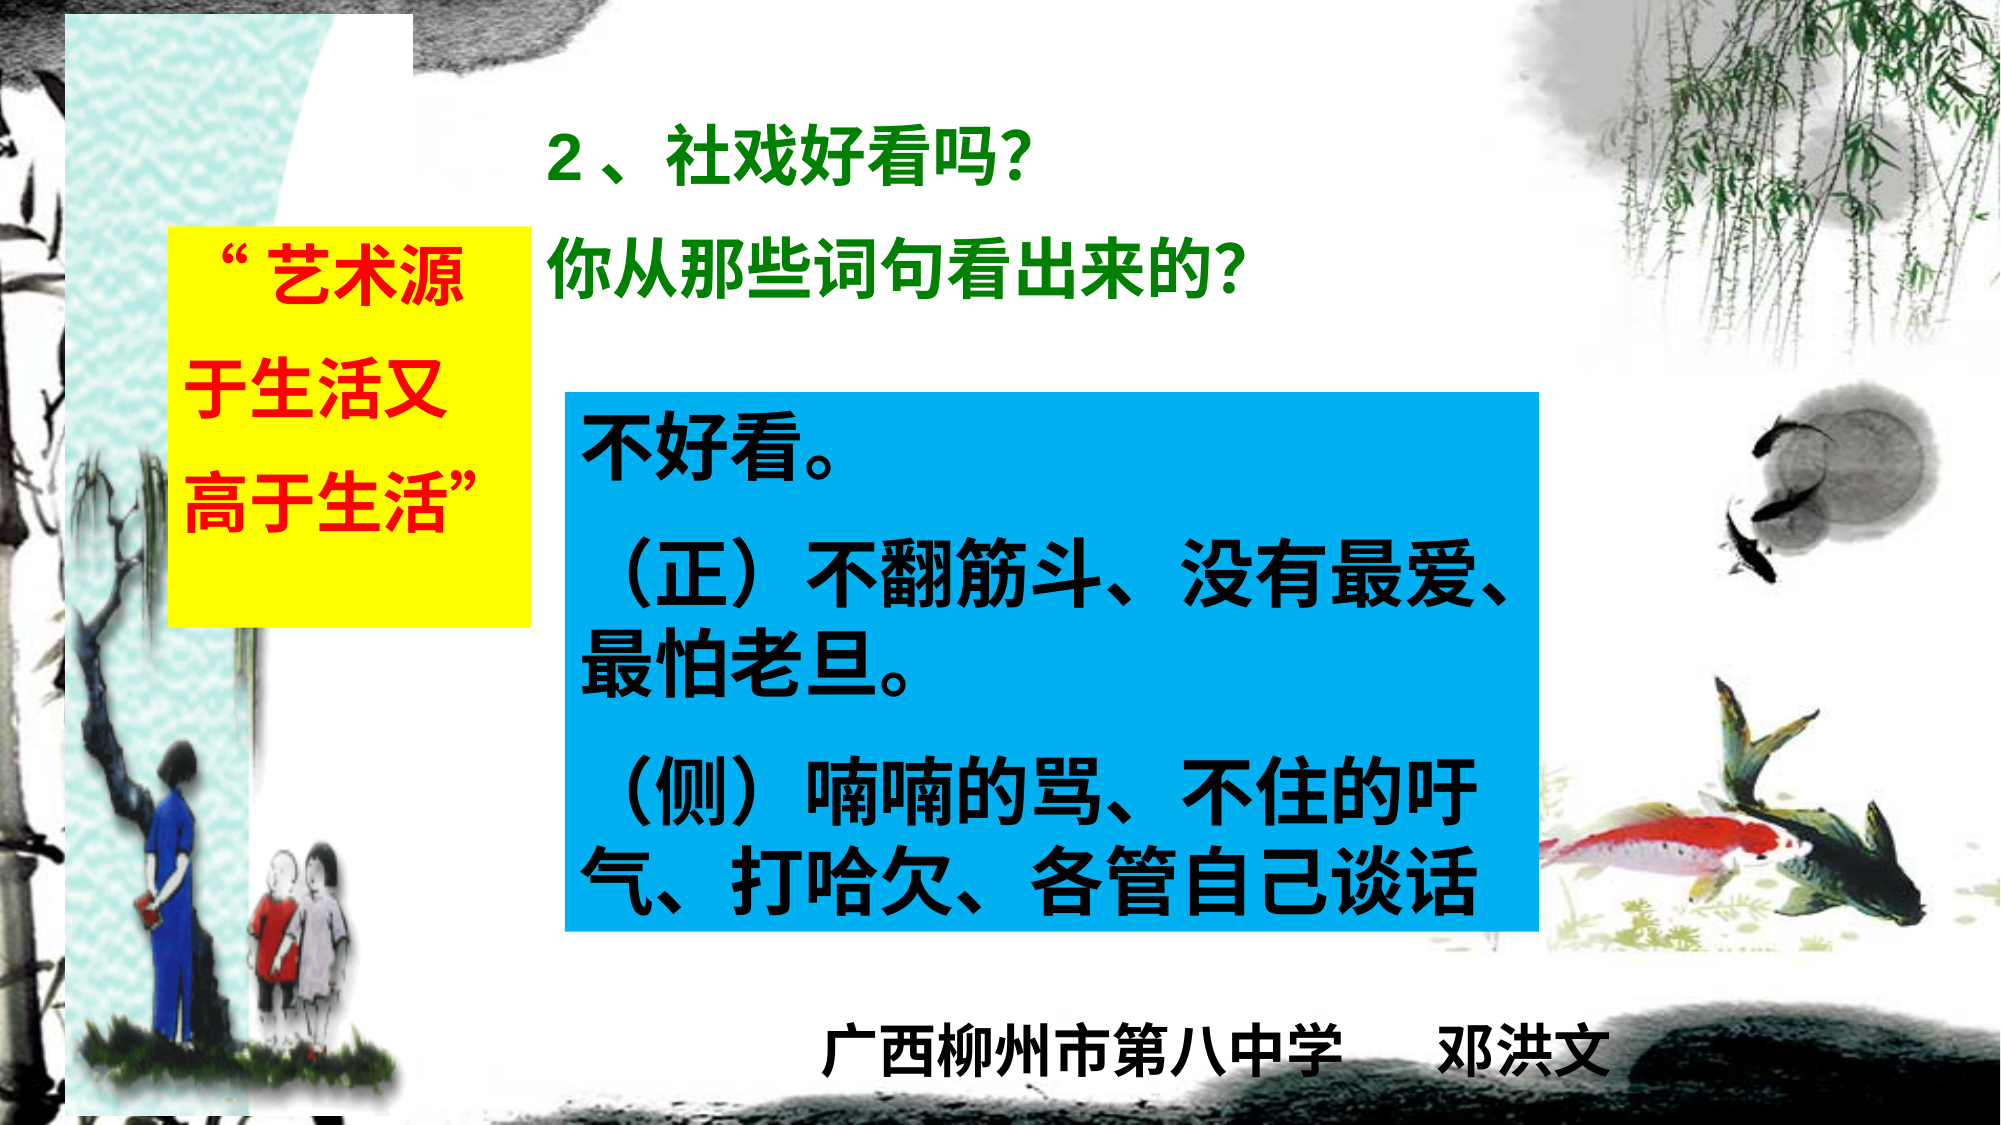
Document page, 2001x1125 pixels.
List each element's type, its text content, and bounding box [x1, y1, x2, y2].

text_box 2、社戏好看吗？ 你从那些词句看出来的？ [531, 106, 1734, 315]
text_box “艺术源 于生活又 高于生活” [413, 226, 532, 628]
picture [0, 0, 2001, 1125]
text_box 不好看。 （正）不翻筋斗、没有最爱、最怕老旦。 （侧）喃喃的骂、不住的吁气、打哈欠、各管自己谈话 [564, 392, 1539, 932]
text_box 广西柳州市第八中学 邓洪文 [531, 1007, 2000, 1092]
